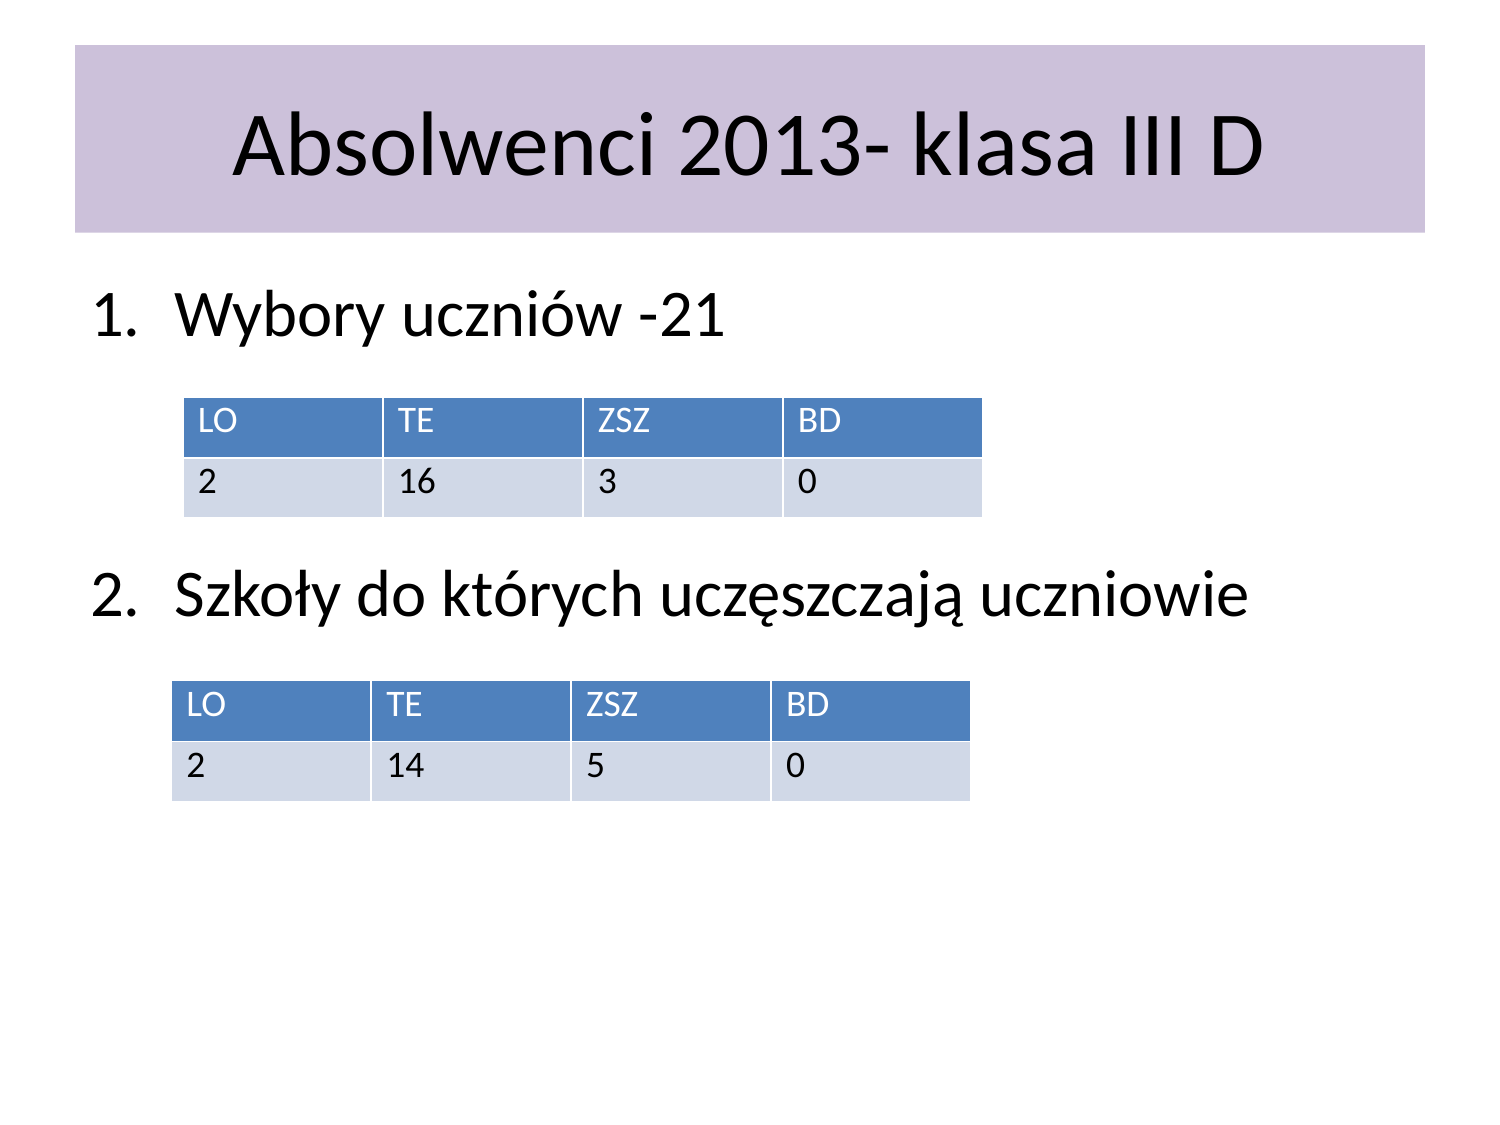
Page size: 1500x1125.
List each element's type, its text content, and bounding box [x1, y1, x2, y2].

table_header LO [172, 681, 370, 741]
table_cell 3 [584, 459, 782, 517]
table_cell 0 [772, 742, 970, 801]
table_header BD [784, 398, 982, 457]
table_header TE [372, 681, 570, 741]
table_header TE [384, 398, 582, 457]
table_header ZSZ [584, 398, 782, 457]
title Absolwenci 2013- klasa III D [75, 45, 1425, 233]
table_cell 5 [572, 742, 770, 801]
table_cell 0 [784, 459, 982, 517]
table_cell 16 [384, 459, 582, 517]
table_header LO [184, 398, 382, 457]
table_header ZSZ [572, 681, 770, 741]
table_cell 14 [372, 742, 570, 801]
table_cell 2 [184, 459, 382, 517]
table_header BD [772, 681, 970, 741]
table_cell 2 [172, 742, 370, 801]
list Wybory uczniów -21 Szkoły do których uczęszczają uczniowie [75, 262, 1425, 1005]
